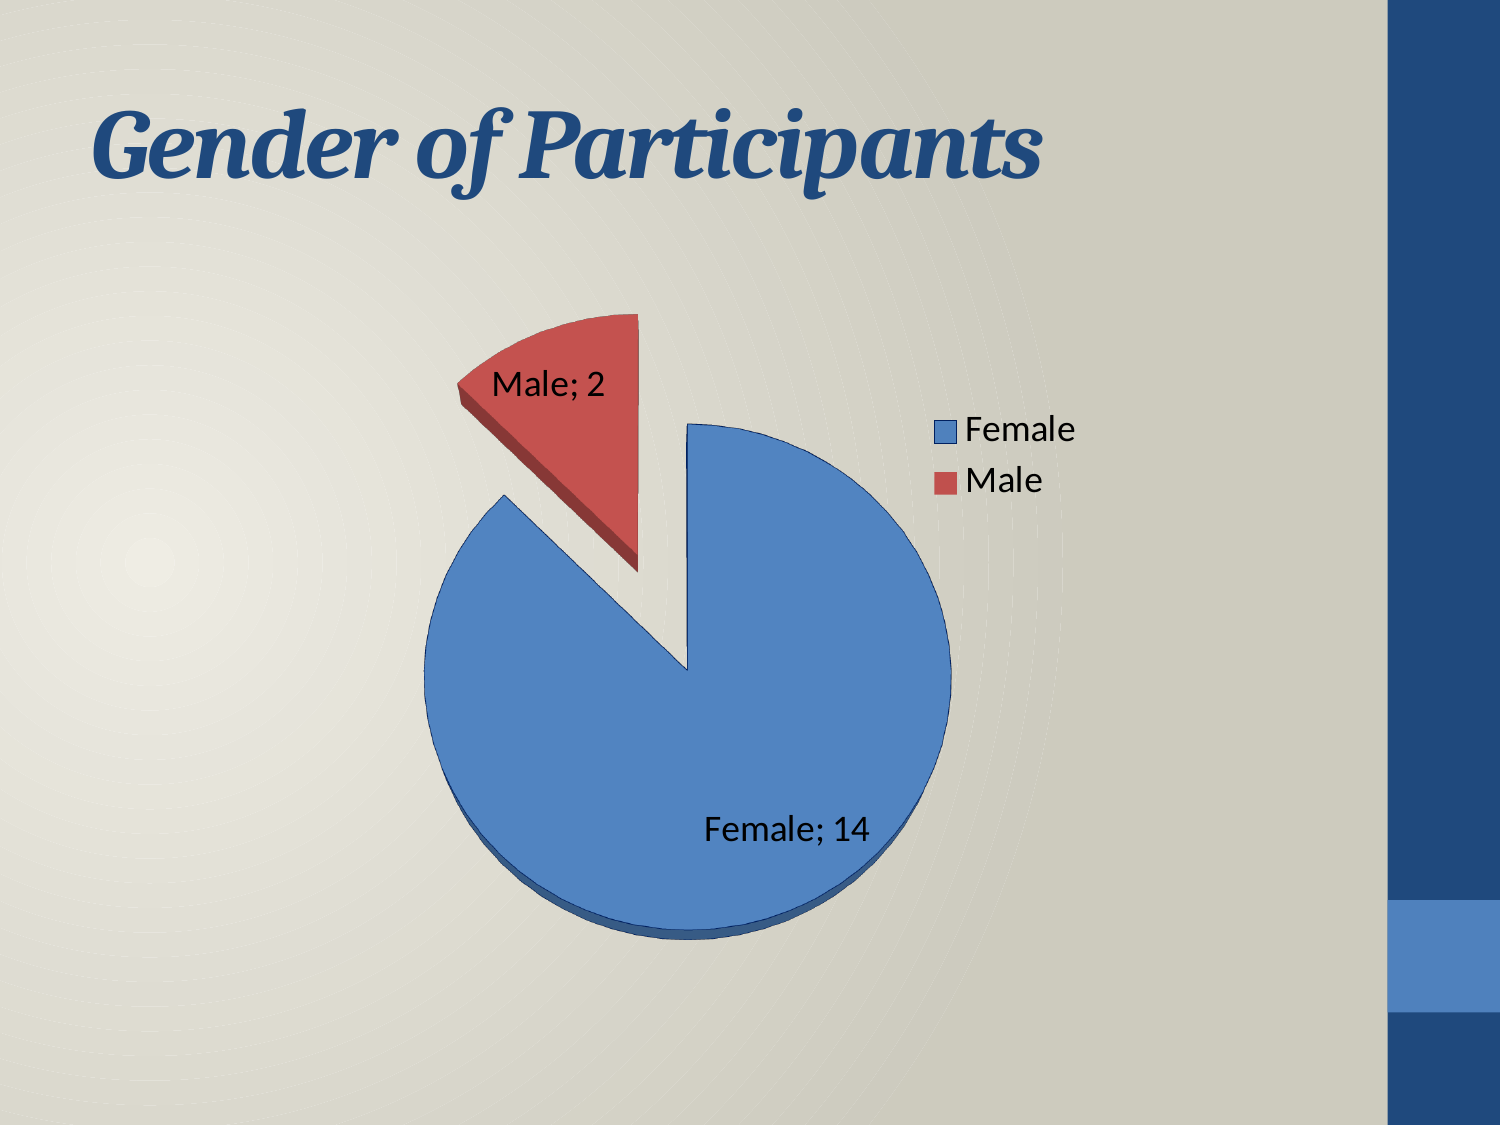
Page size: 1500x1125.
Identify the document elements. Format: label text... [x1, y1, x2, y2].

chart [0, 224, 1351, 946]
title Gender of Participants [75, 45, 1325, 217]
